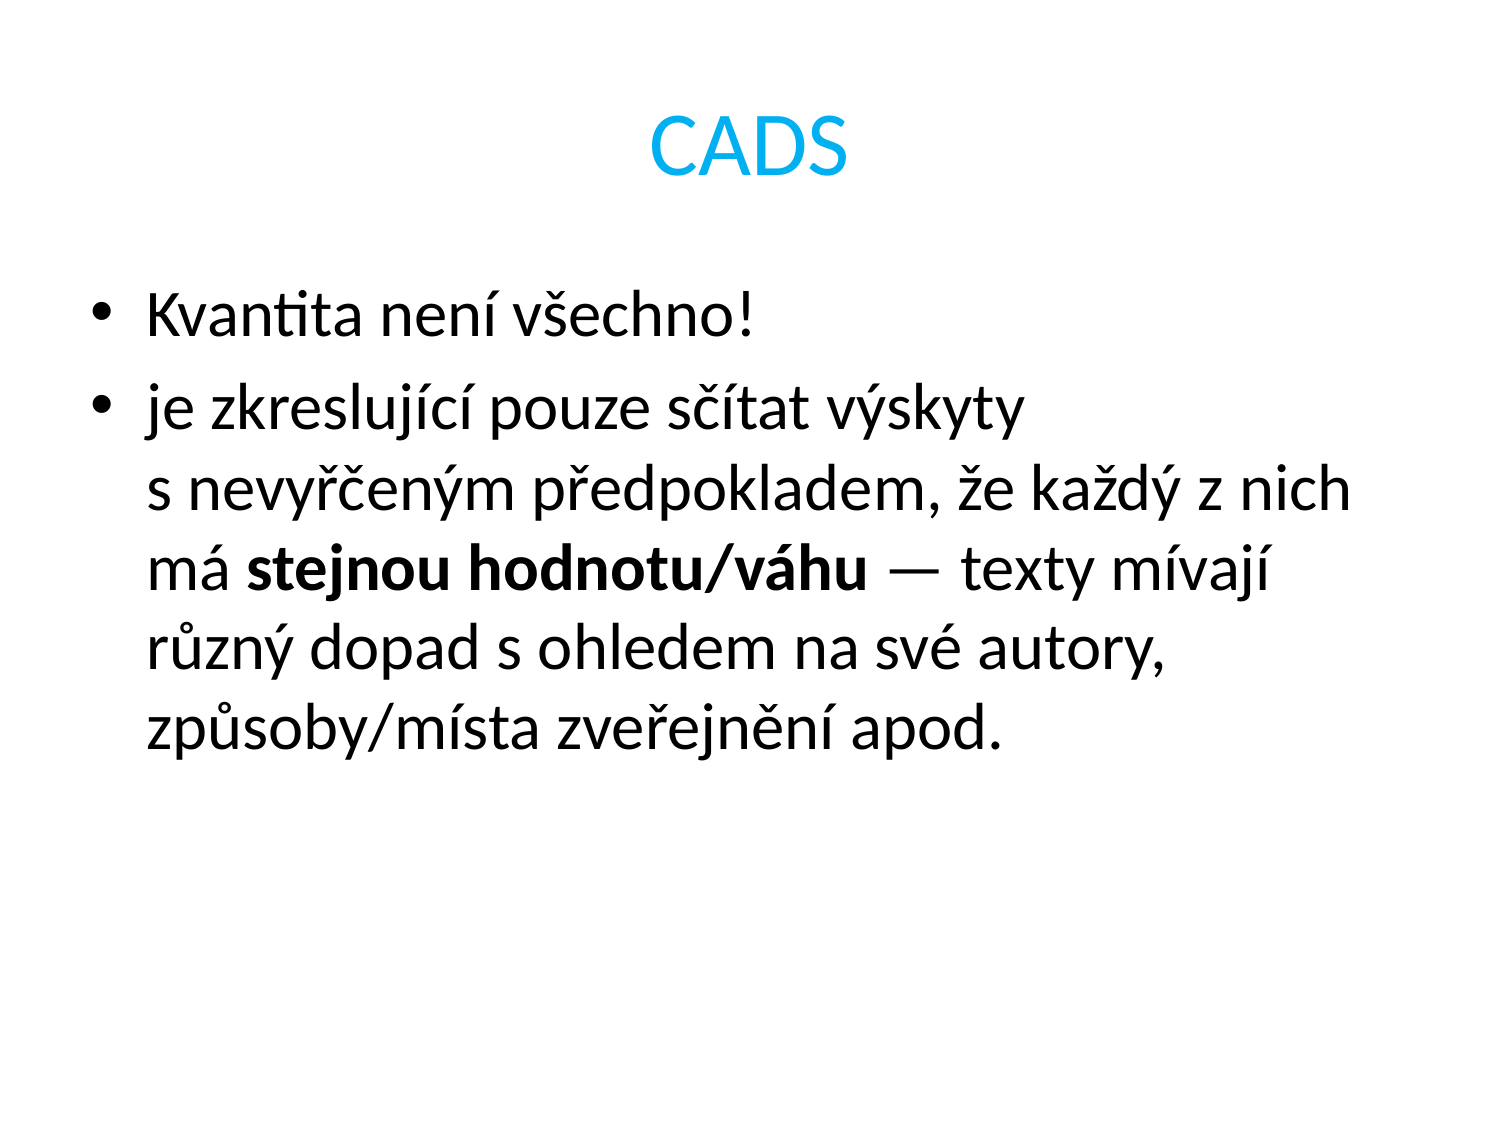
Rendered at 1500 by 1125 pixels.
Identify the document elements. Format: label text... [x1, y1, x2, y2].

list Kvantita není všechno! je zkreslující pouze sčítat výskyty s nevyřčeným předpokladem, že každý z nich má stejnou hodnotu/váhu — texty mívají různý dopad s ohledem na své autory, způsoby/místa zveřejnění apod. [75, 262, 1425, 1035]
title CADS [75, 45, 1425, 233]
